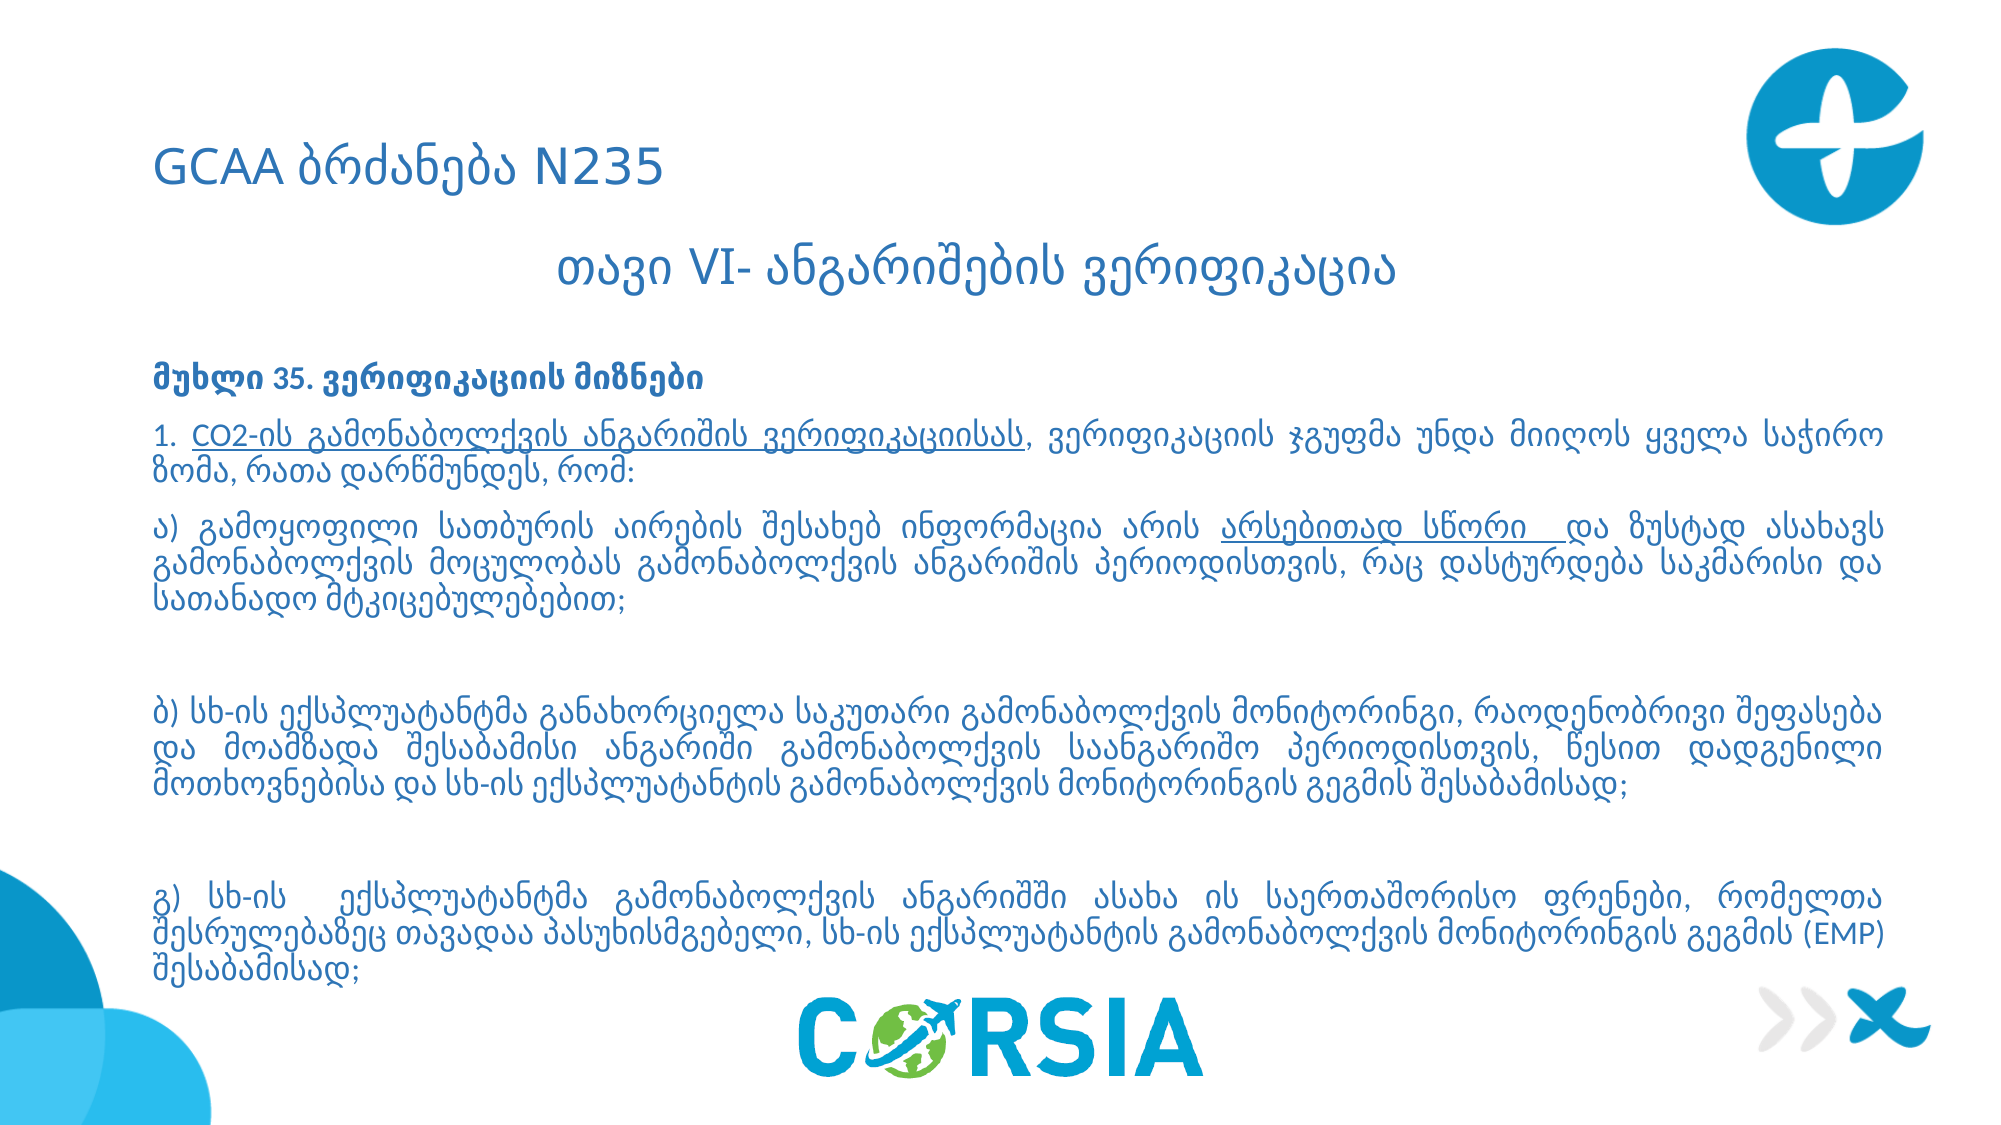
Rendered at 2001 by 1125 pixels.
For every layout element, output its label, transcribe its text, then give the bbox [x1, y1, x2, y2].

picture [0, 0, 2001, 1125]
title GCAA ბრძანება N235 [137, 59, 1863, 278]
list მუხლი 35. ვერიფიკაციის მიზნები 1. CO2-ის გამონაბოლქვის ანგარიშის ვერიფიკაციისას, ვერიფიკაციის ჯგუფმა უნდა მიიღოს ყველა საჭირო ზომა, რათა დარწმუნდეს, რომ: ა) გამოყოფილი სათბურის აირების შესახებ ინფორმაცია არის არსებითად სწორი და ზუსტად ასახავს გამონაბოლქვის მოცულობას გამონაბოლქვის ანგარიშის პერიოდისთვის, რაც დასტურდება საკმარისი და სათანადო მტკიცებულებებით; ბ) სხ-ის ექსპლუატანტმა განახორციელა საკუთარი გამონაბოლქვის მონიტორინგი, რაოდენობრივი შეფასება და მოამზადა შესაბამისი ანგარიში გამონაბოლქვის საანგარიშო პერიოდისთვის, წესით დადგენილი მოთხოვნებისა და სხ-ის ექსპლუატანტის გამონაბოლქვის მონიტორინგის გეგმის შესაბამისად; გ) სხ-ის ექსპლუატანტმა გამონაბოლქვის ანგარიშში ასახა ის საერთაშორისო ფრენები, რომელთა შესრულებაზეც თავადაა პასუხისმგებელი, სხ-ის ექსპლუატანტის გამონაბოლქვის მონიტორინგის გეგმის (EMP) შესაბამისად; [137, 353, 1901, 1068]
text_box თავი VI- ანგარიშების ვერიფიკაცია [315, 230, 1666, 306]
